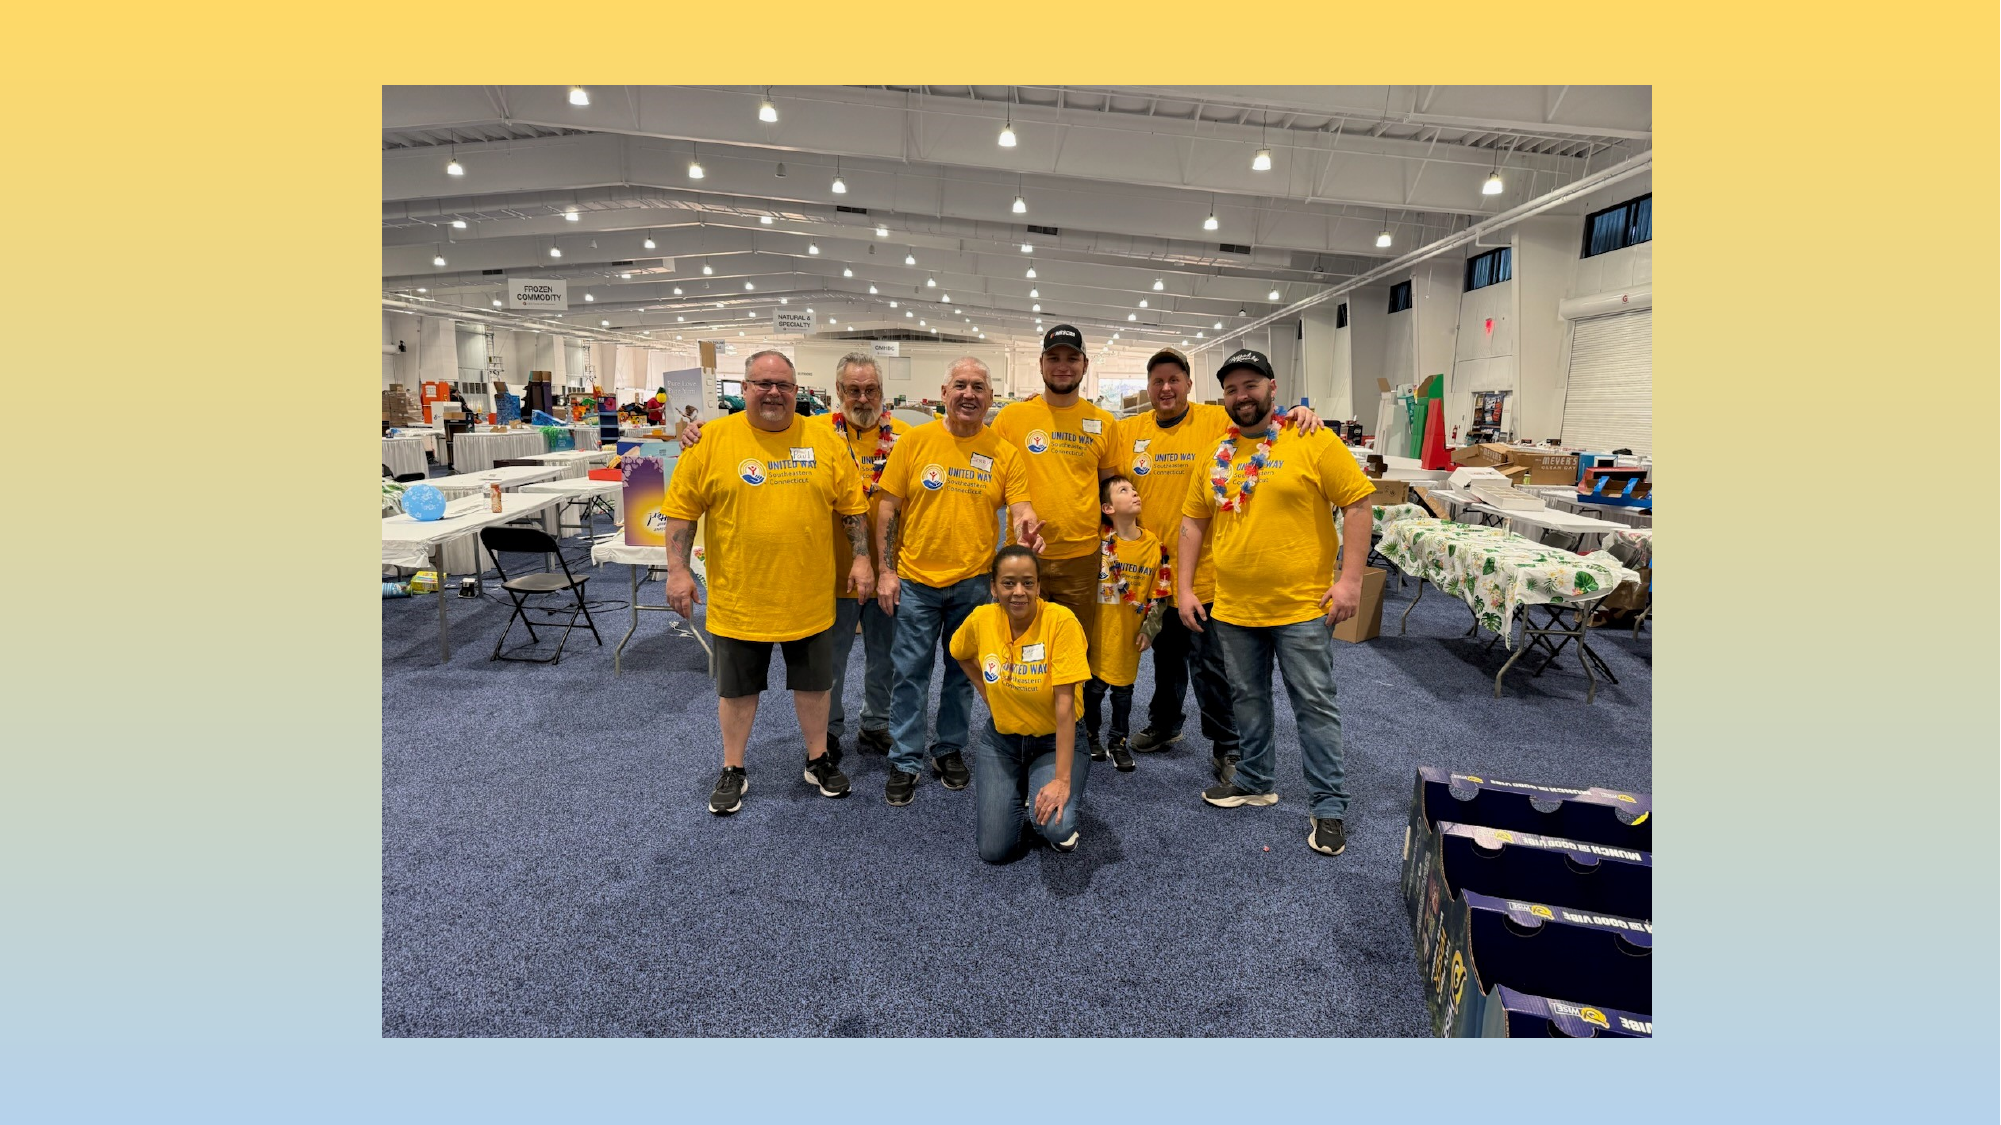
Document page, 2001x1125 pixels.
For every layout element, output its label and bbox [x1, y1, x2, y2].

list [382, 85, 1652, 1039]
